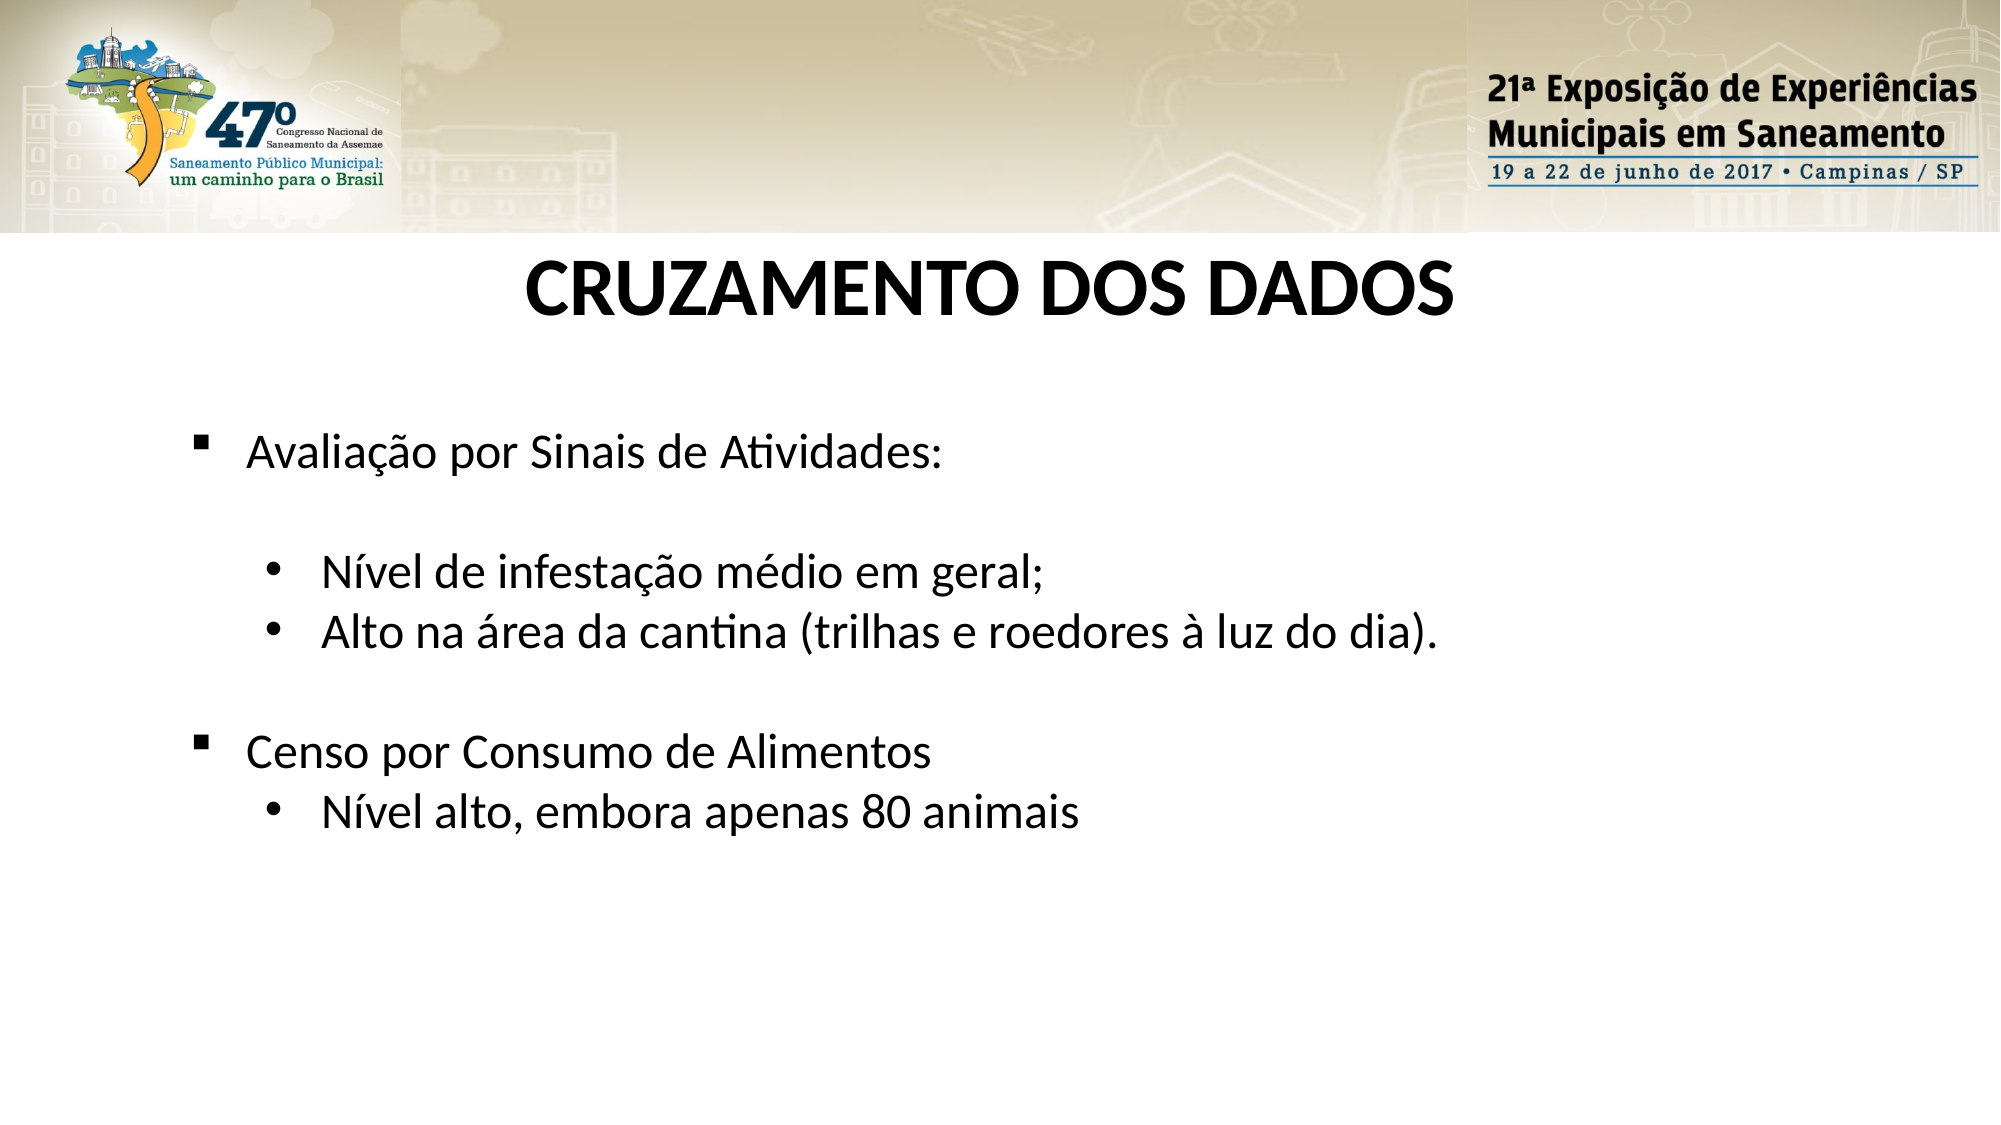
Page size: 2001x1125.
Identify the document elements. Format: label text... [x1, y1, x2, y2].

picture [0, 0, 2000, 233]
text_box Avaliação por Sinais de Atividades: Nível de infestação médio em geral; Alto na área da cantina (trilhas e roedores à luz do dia). Censo por Consumo de Alimentos Nível alto, embora apenas 80 animais [175, 411, 1894, 906]
title CRUZAMENTO DOS DADOS [0, 235, 2000, 337]
